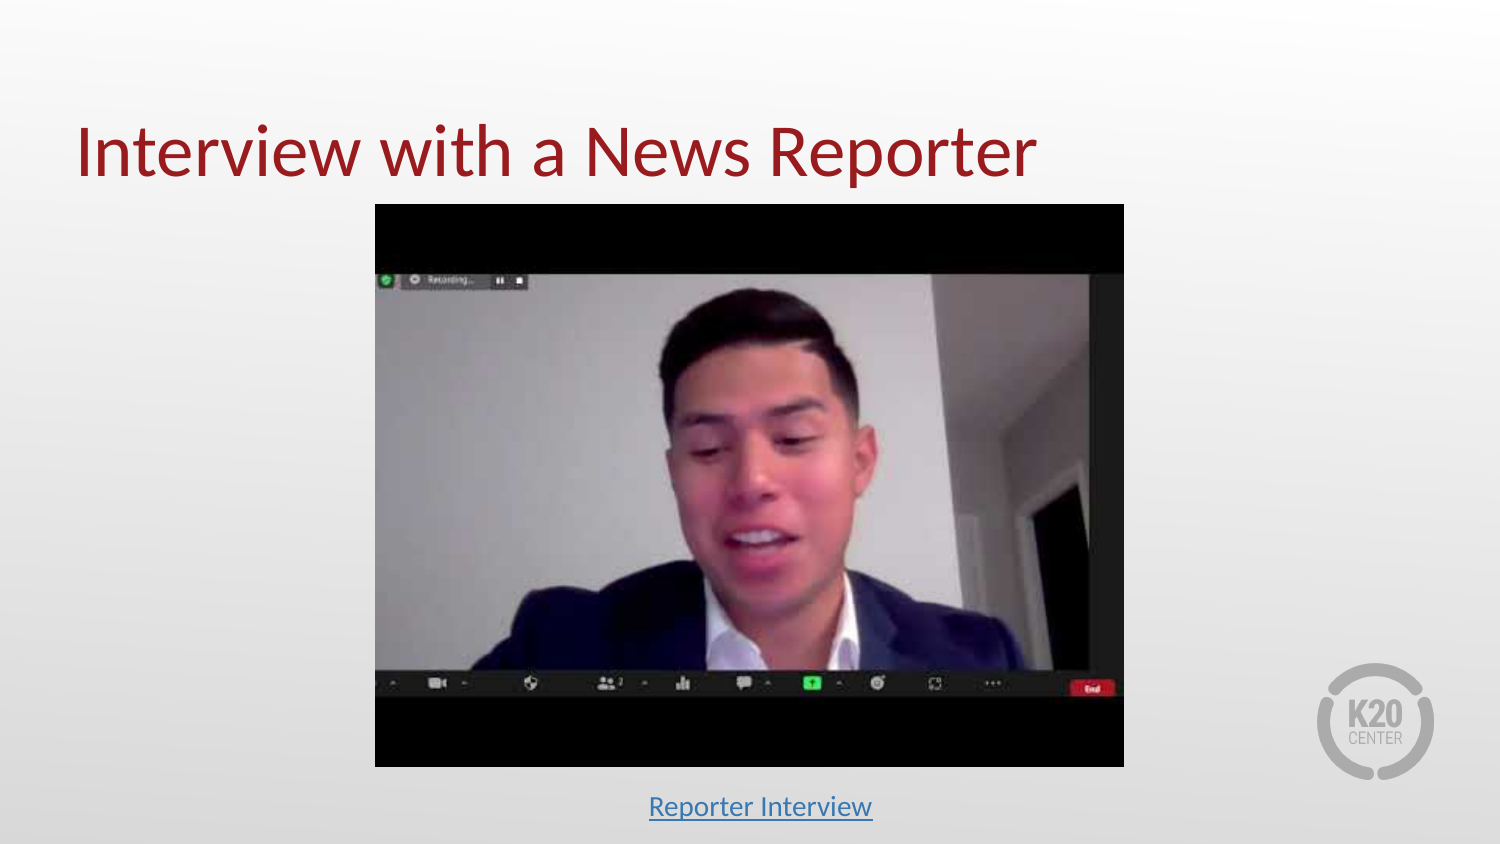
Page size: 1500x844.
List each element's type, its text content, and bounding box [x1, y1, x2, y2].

picture [1300, 646, 1451, 797]
picture [375, 204, 1125, 767]
text_box Reporter Interview [633, 780, 942, 831]
title Interview with a News Reporter [75, 50, 1425, 191]
